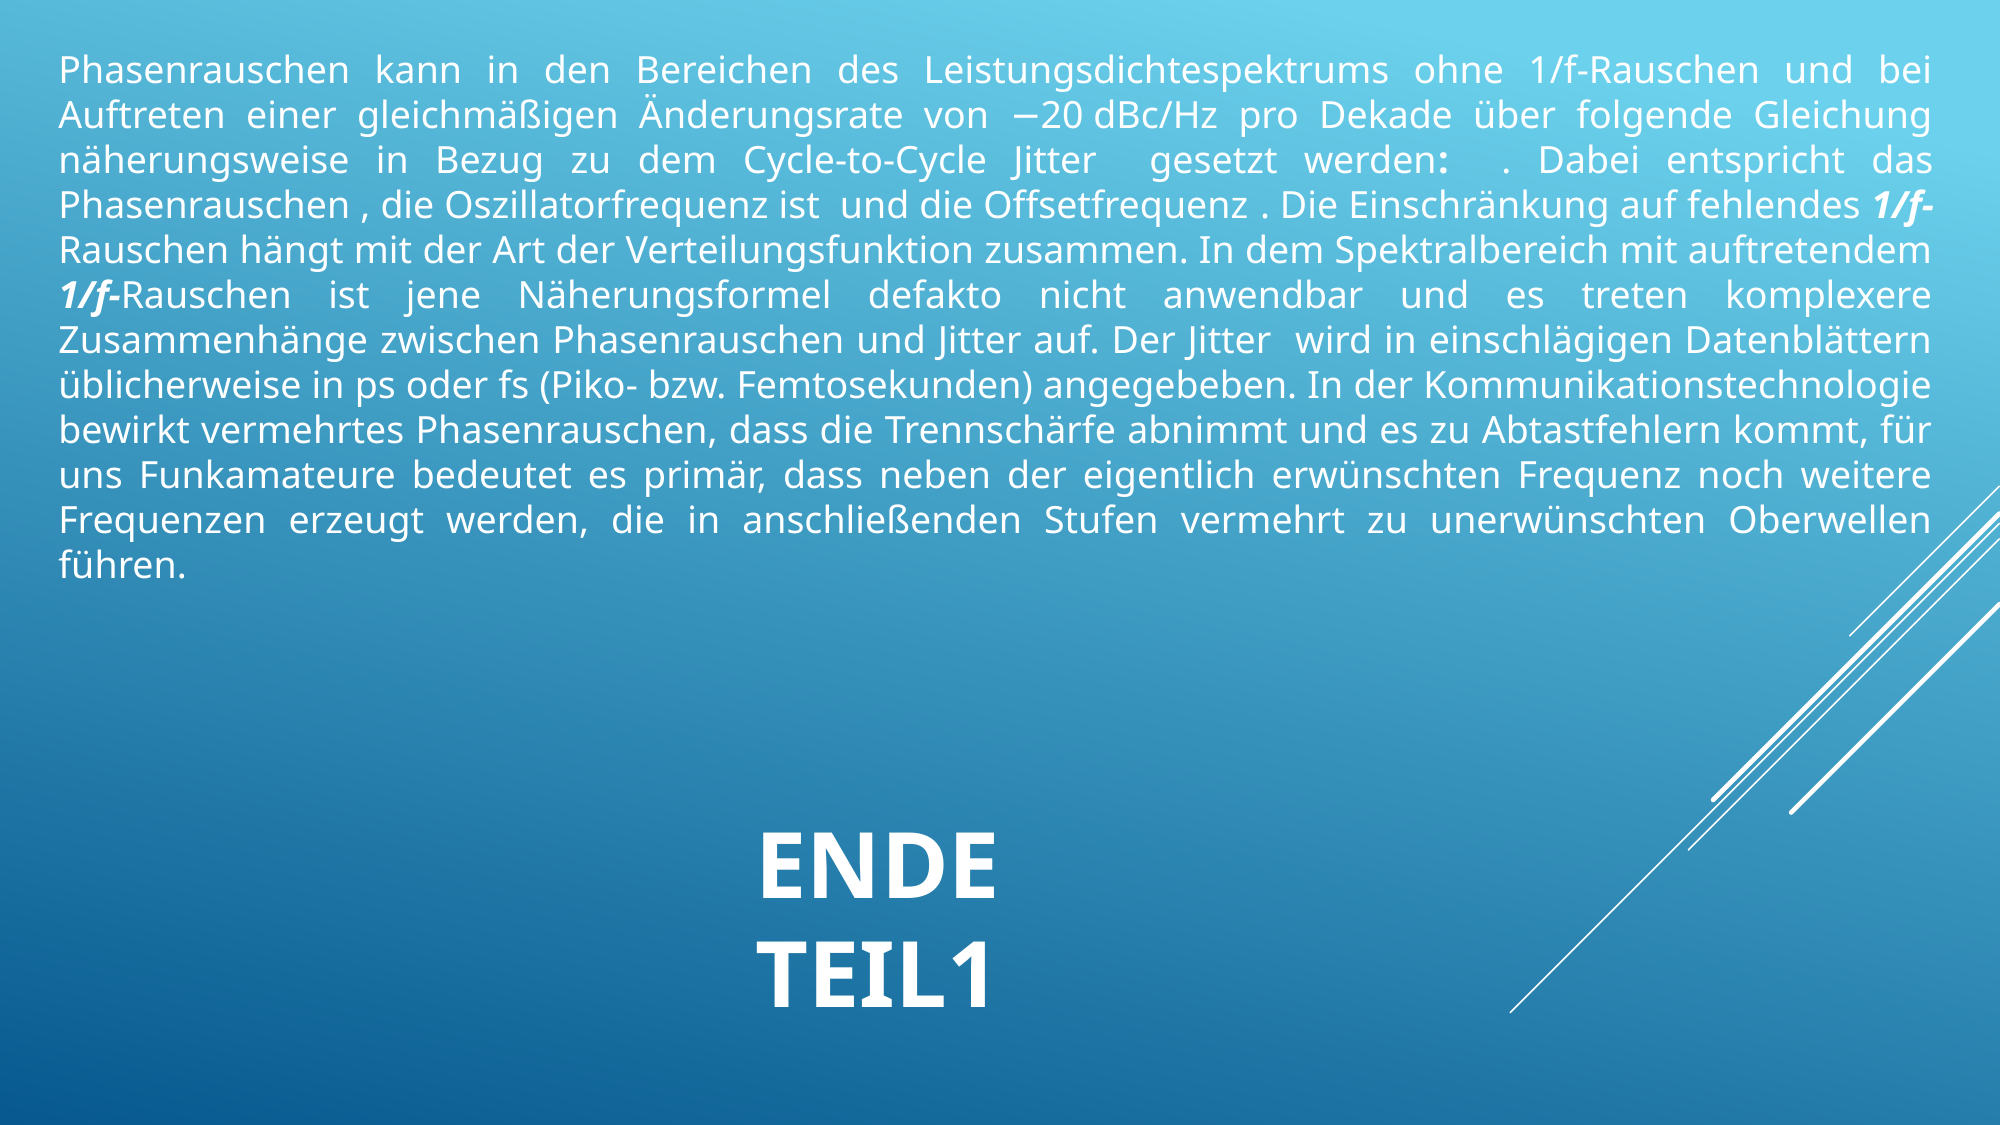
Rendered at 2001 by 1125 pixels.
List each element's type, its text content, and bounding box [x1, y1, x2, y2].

text_box ENDE TEIL1 [740, 799, 1248, 1079]
